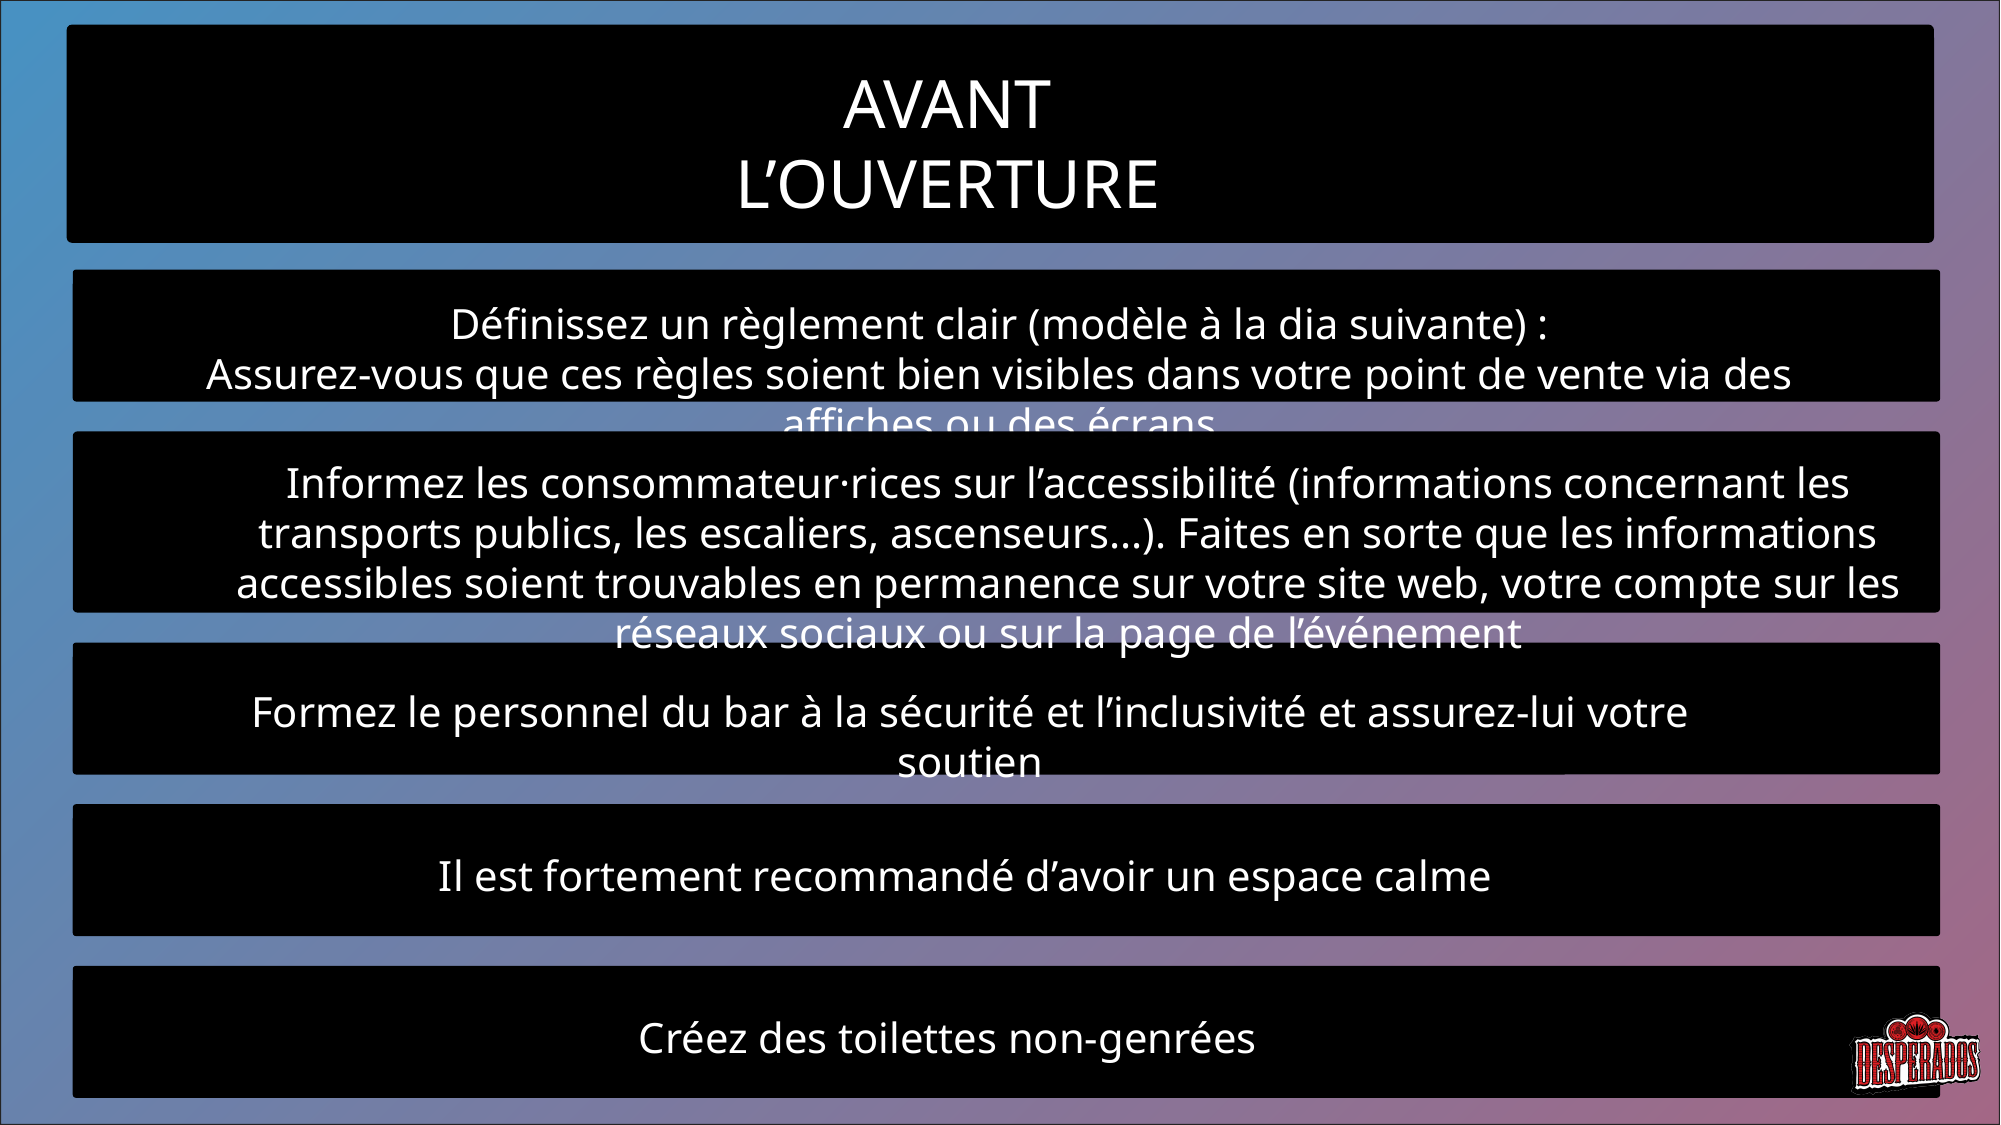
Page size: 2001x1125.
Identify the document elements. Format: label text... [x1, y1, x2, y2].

picture [72, 965, 1981, 1098]
picture [72, 642, 1941, 775]
picture [66, 24, 1935, 243]
picture [72, 804, 1941, 937]
picture [72, 431, 1941, 613]
text_box Formez le personnel du bar à la sécurité et l’inclusivité et assurez-lui votre soutien [214, 775, 1727, 794]
text_box Définissez un règlement clair (modèle à la dia suivante) : Assurez-vous que ces règles soient bien visibles dans votre point de vente via des affiches ou des écrans [128, 402, 1872, 431]
picture [72, 269, 1941, 402]
text_box Informez les consommateur·rices sur l’accessibilité (informations concernant les transports publics, les escaliers, ascenseurs...). Faites en sorte que les informations accessibles soient trouvables en permanence sur votre site web, votre compte sur les réseaux sociaux ou sur la page de l’événement [197, 613, 1941, 642]
